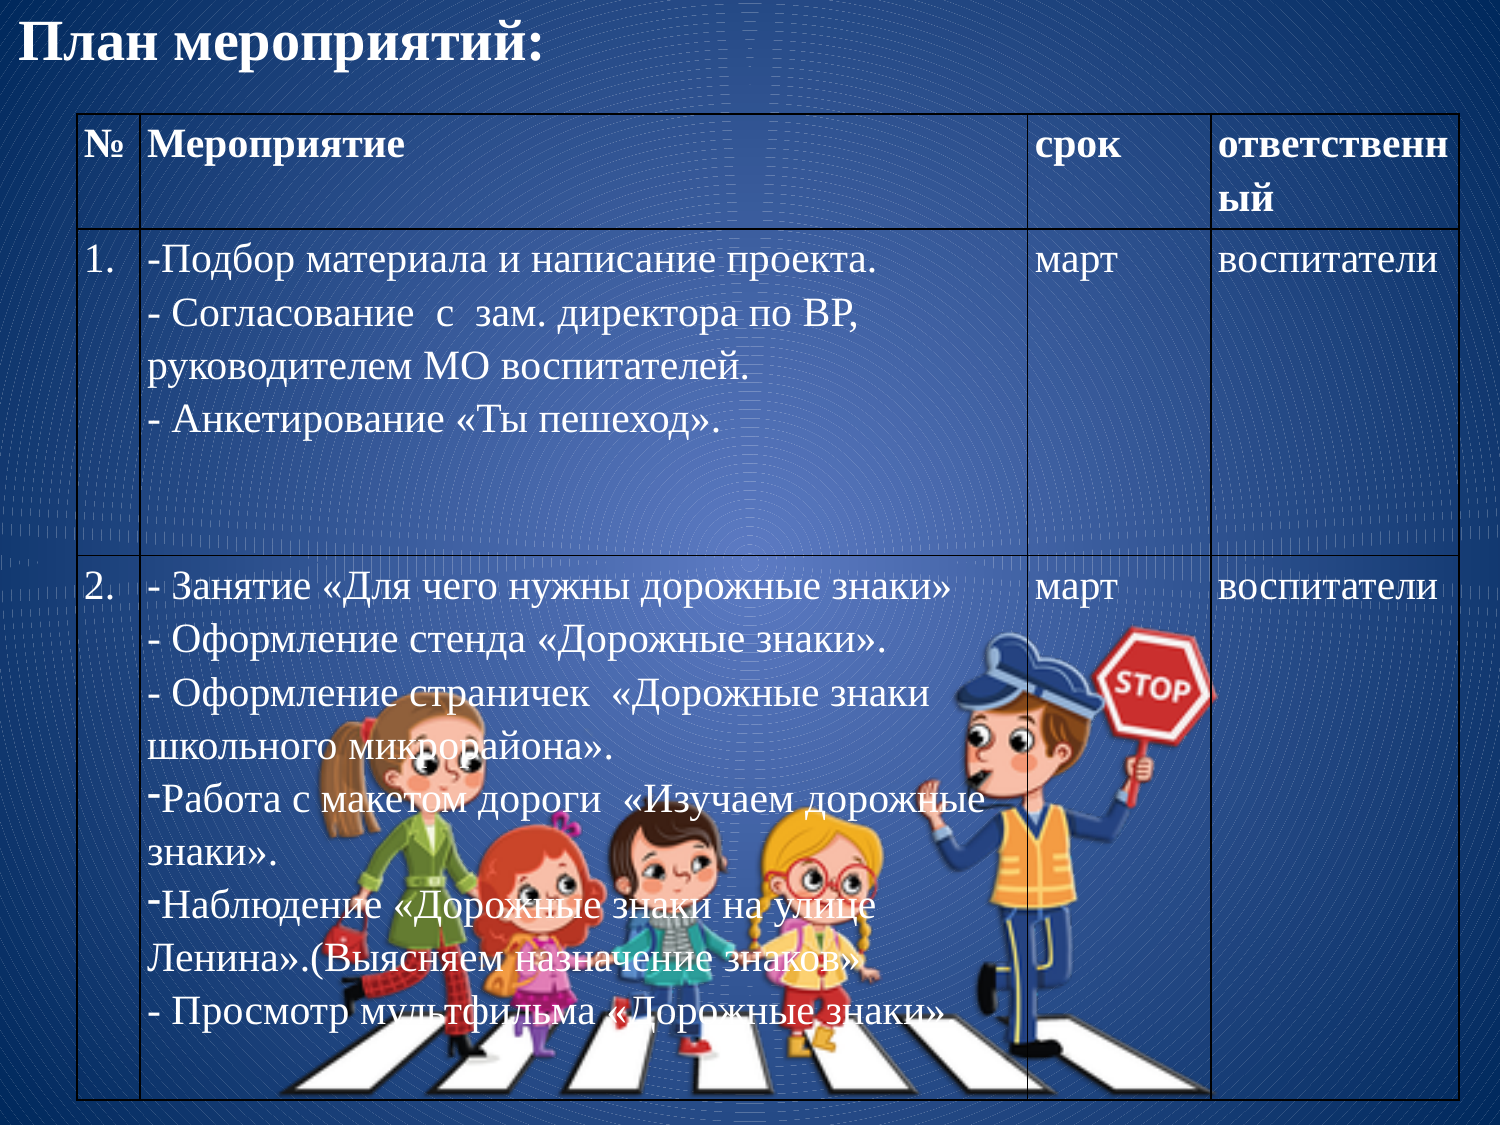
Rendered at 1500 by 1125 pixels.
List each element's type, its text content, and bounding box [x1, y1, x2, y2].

table_cell воспитатели [1212, 556, 1458, 1099]
table_header ответственный [1212, 115, 1458, 228]
table_cell 1. [78, 230, 139, 555]
text_box План мероприятий: [3, 0, 562, 80]
table_cell март [1028, 556, 1210, 612]
table_header Мероприятие [141, 115, 1027, 228]
table_cell воспитатели [1212, 230, 1458, 555]
table_cell - Занятие «Для чего нужны дорожные знаки» - Оформление стенда «Дорожные знаки». - Оформление страничек «Дорожные знаки школьного микрорайона». Работа с макетом дороги «Изучаем дорожные знаки». Наблюдение «Дорожные знаки на улице Ленина».(Выясняем назначение знаков» - Просмотр мультфильма «Дорожные знаки». [141, 556, 1027, 1099]
table_cell март [1028, 230, 1210, 555]
table_header срок [1028, 115, 1210, 228]
table_header № [78, 115, 139, 228]
picture [239, 613, 1258, 1113]
table_cell -Подбор материала и написание проекта. - Согласование с зам. директора по ВР, руководителем МО воспитателей. - Анкетирование «Ты пешеход». [141, 230, 1027, 555]
table_cell 2. [78, 556, 139, 1099]
